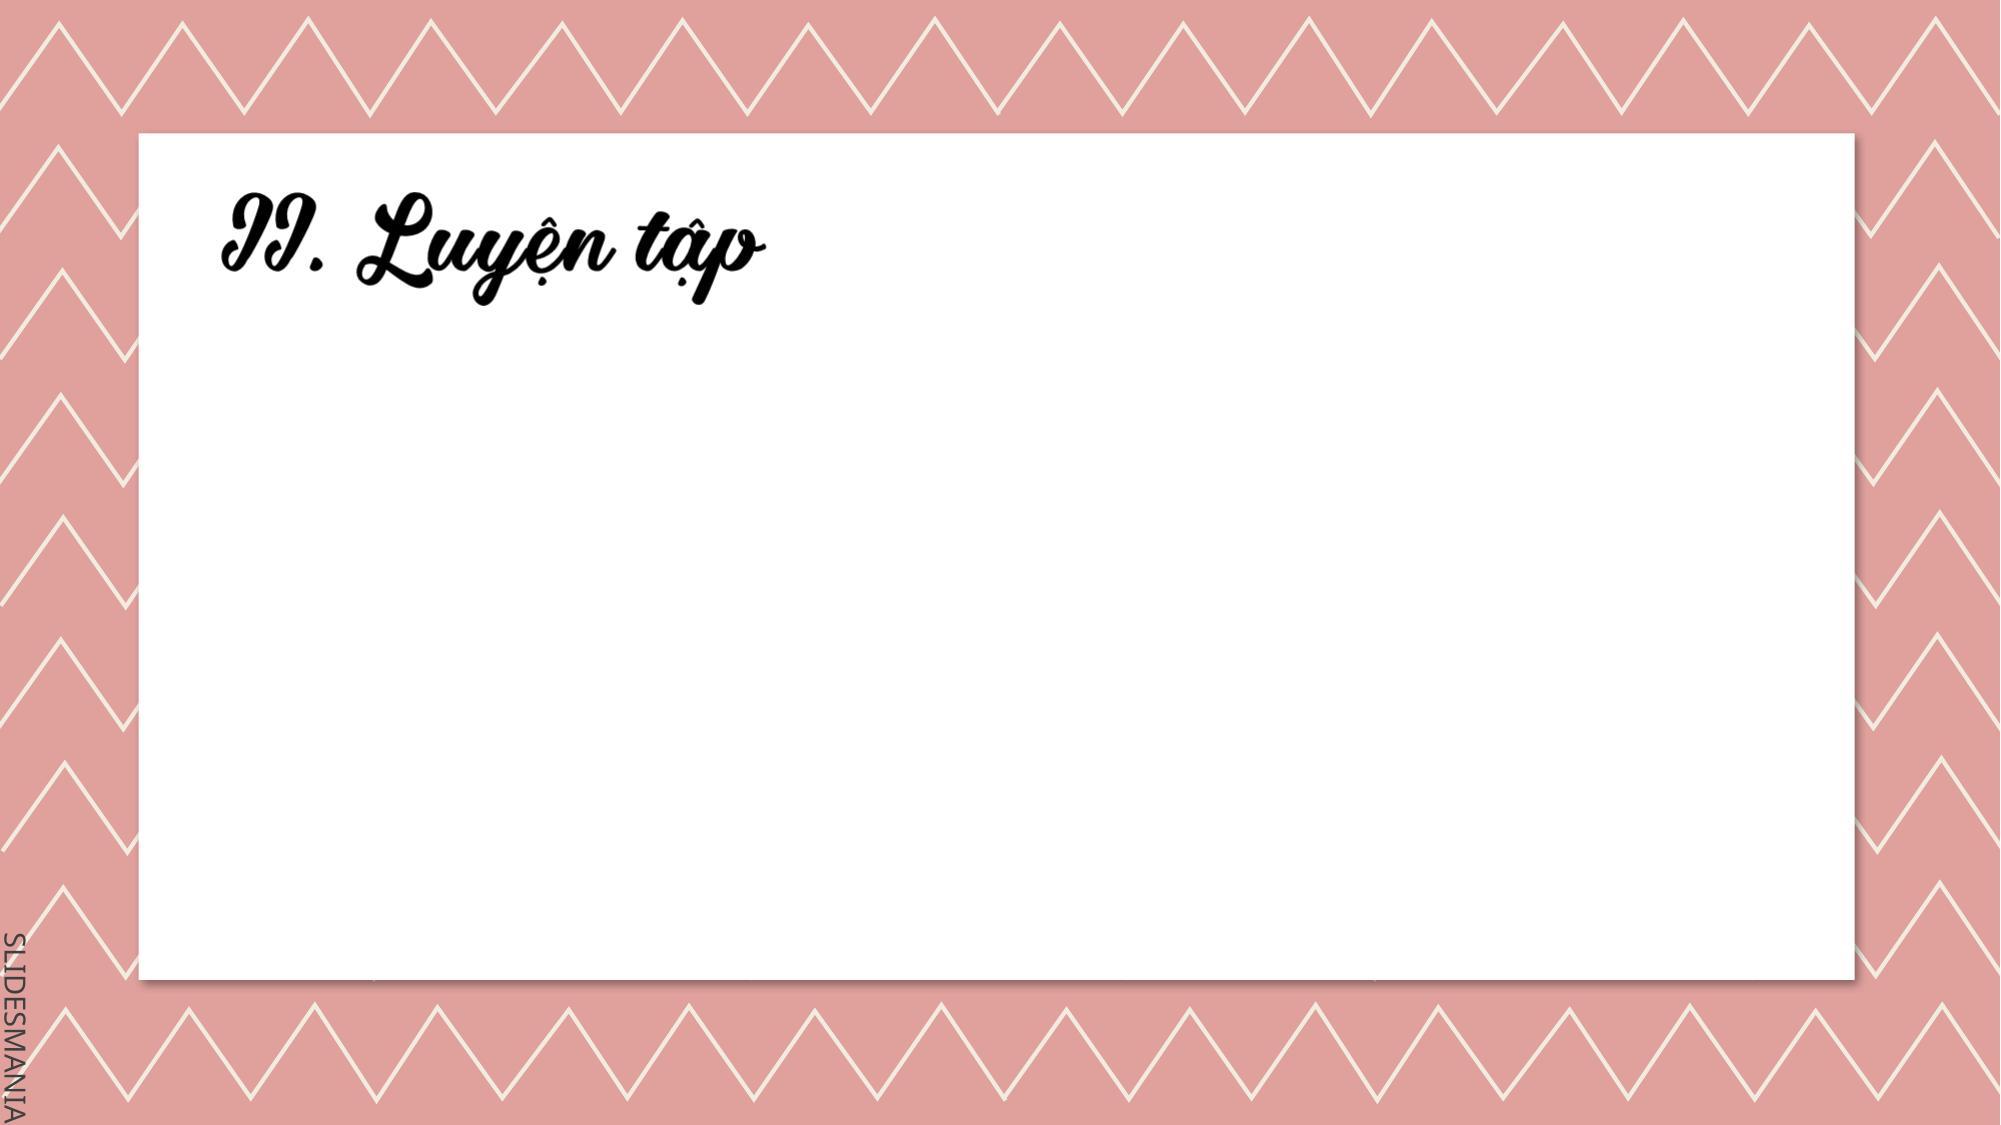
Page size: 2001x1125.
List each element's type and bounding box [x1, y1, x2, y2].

picture [0, 157, 1015, 355]
